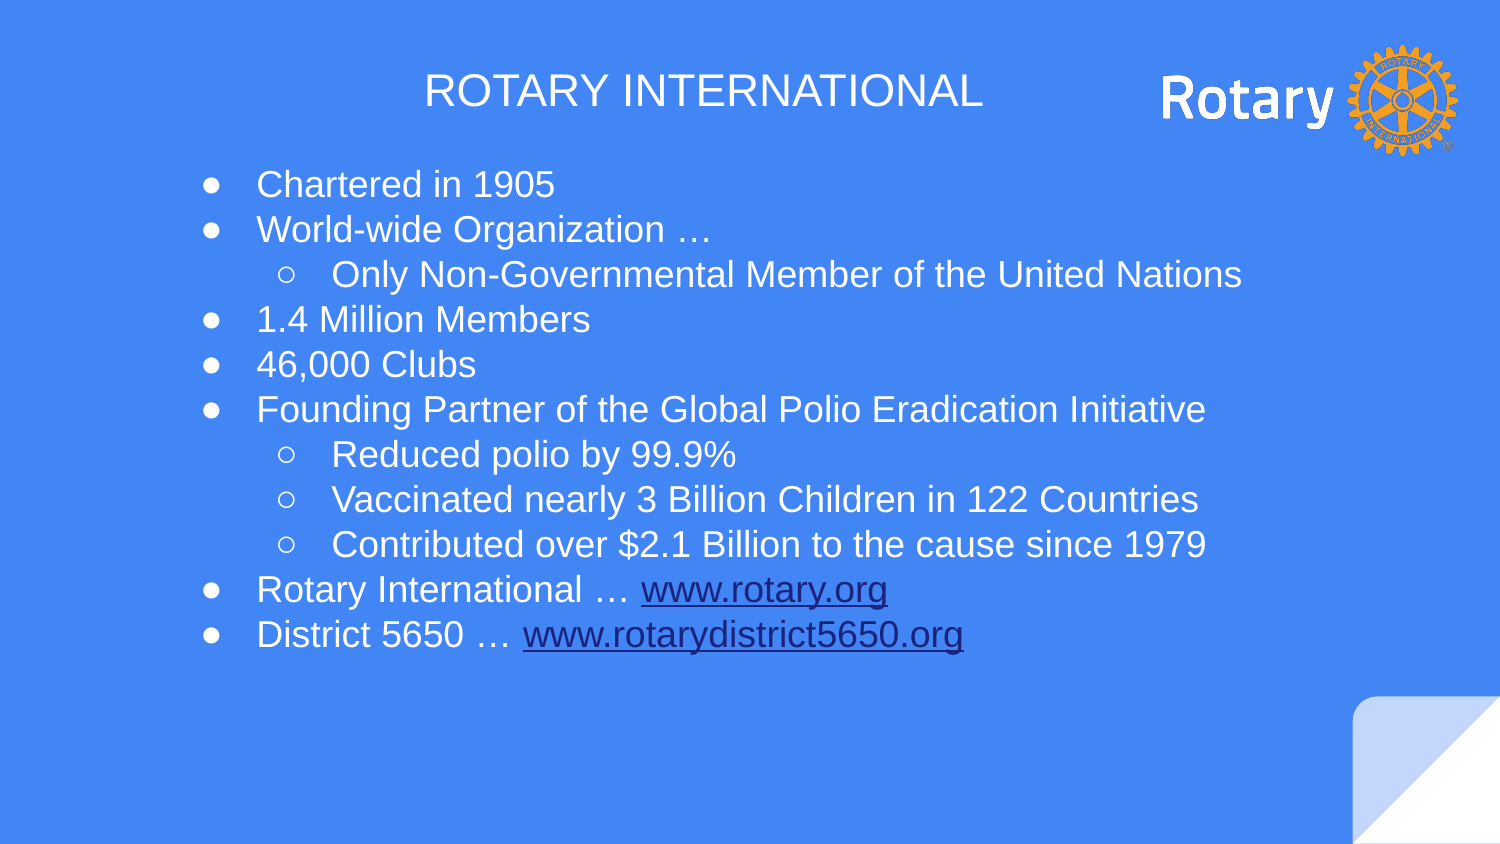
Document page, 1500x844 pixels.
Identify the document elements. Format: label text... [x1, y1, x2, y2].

subtitle ROTARY INTERNATIONAL Chartered in 1905 World-wide Organization … Only Non-Governmental Member of the United Nations 1.4 Million Members 46,000 Clubs Founding Partner of the Global Polio Eradication Initiative Reduced polio by 99.9% Vaccinated nearly 3 Billion Children in 122 Countries Contributed over $2.1 Billion to the cause since 1979 Rotary International … www.rotary.org District 5650 … www.rotarydistrict5650.org [166, 45, 1346, 844]
picture [1163, 45, 1458, 157]
